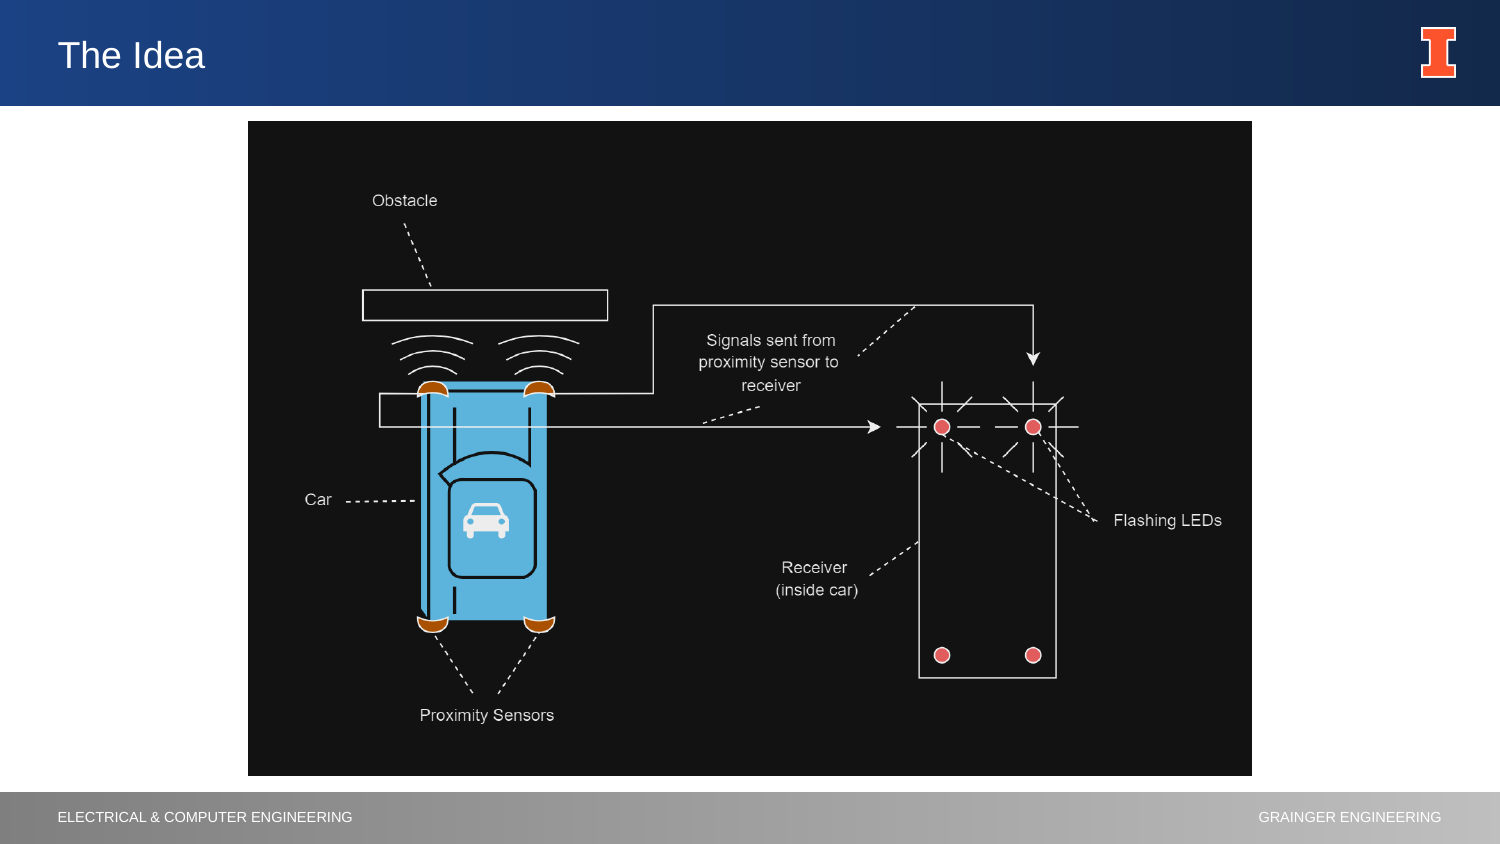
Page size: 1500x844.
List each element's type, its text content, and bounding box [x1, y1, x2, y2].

picture [1421, 27, 1456, 78]
text_box The Idea [46, 25, 1389, 82]
text_box GRAINGER ENGINEERING [1148, 802, 1453, 832]
text_box [0, 0, 1500, 106]
picture [248, 121, 1252, 777]
text_box ELECTRICAL & COMPUTER ENGINEERING [46, 802, 1030, 832]
text_box [0, 792, 1500, 844]
